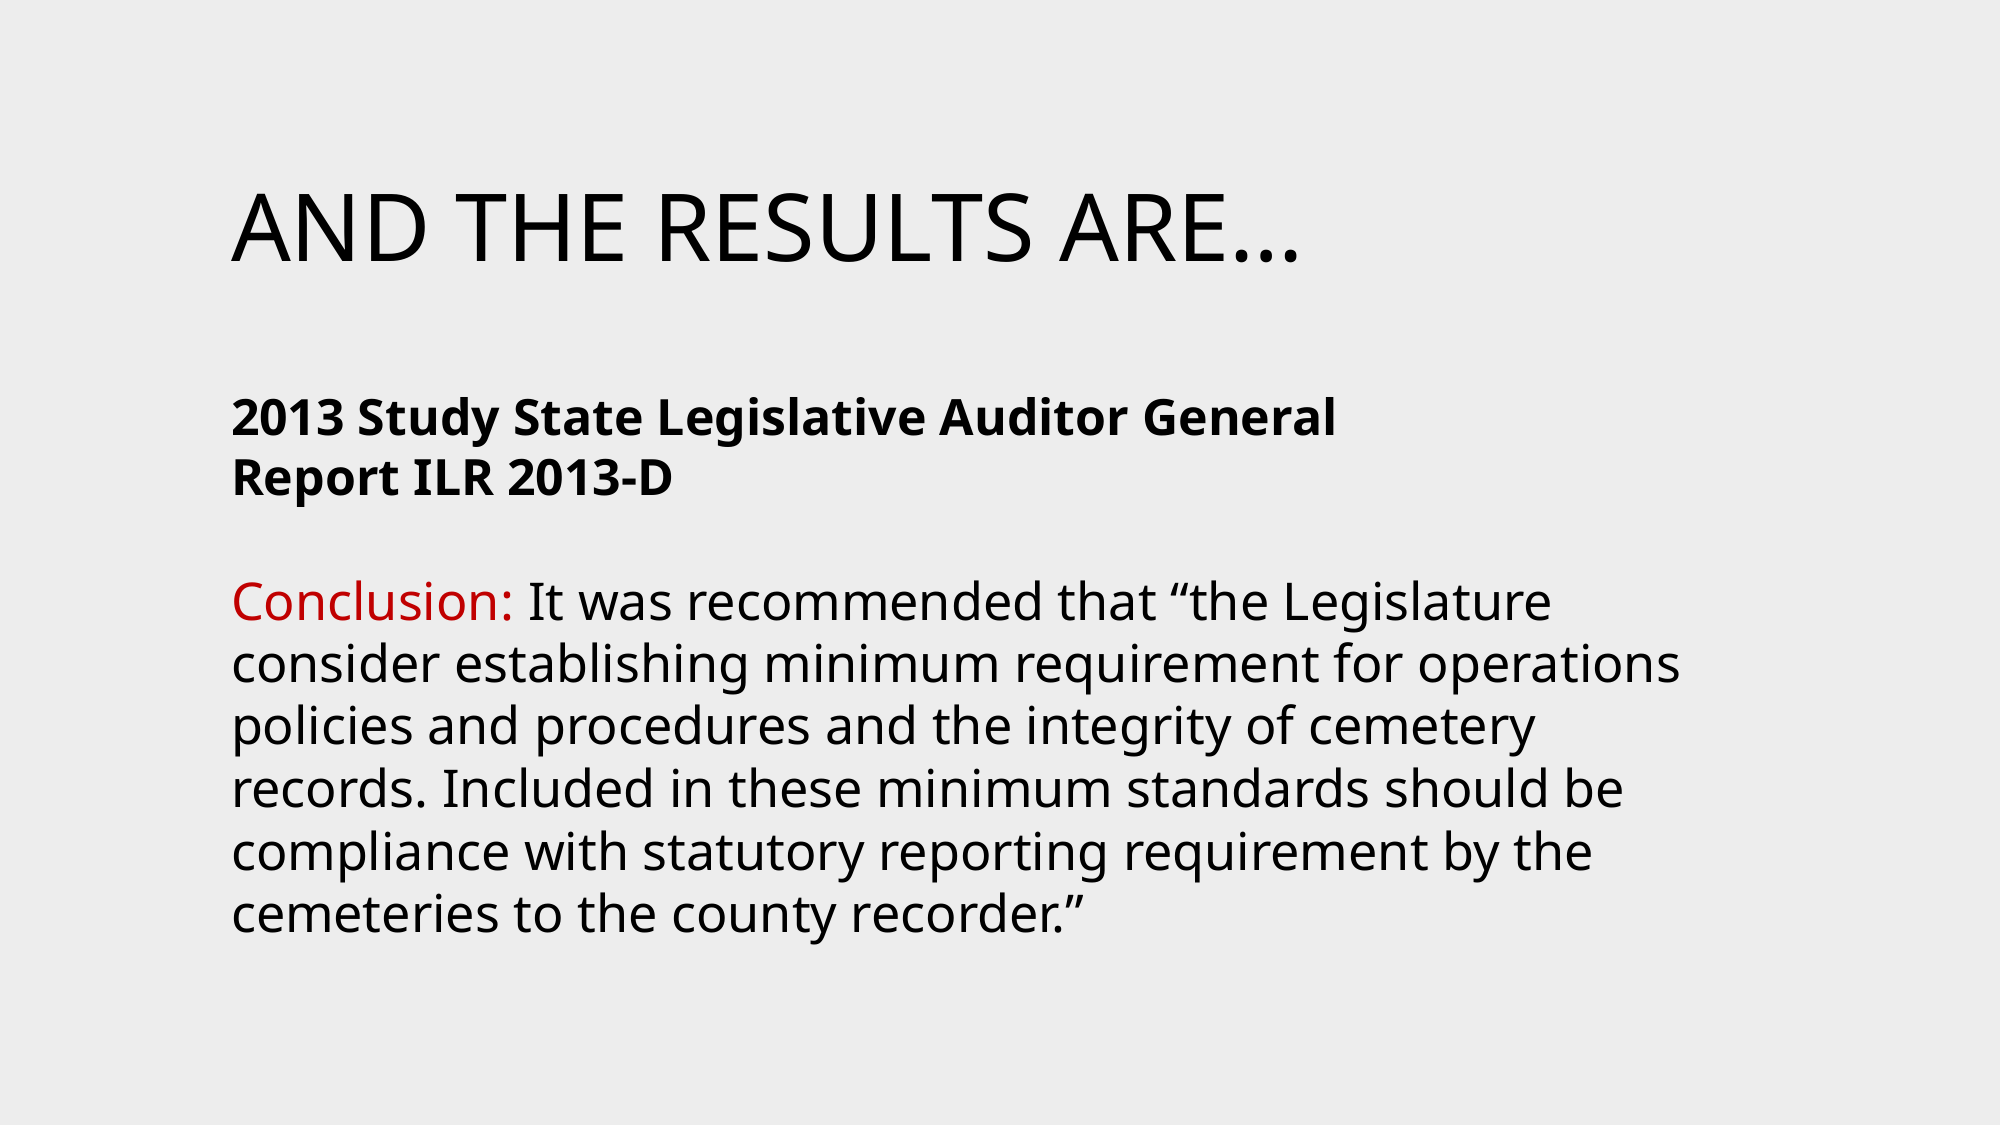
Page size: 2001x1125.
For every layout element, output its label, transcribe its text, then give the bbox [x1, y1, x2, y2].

text_box AND THE RESULTS ARE… 2013 Study State Legislative Auditor General Report ILR 2013-D Conclusion: It was recommended that “the Legislature consider establishing minimum requirement for operations policies and procedures and the integrity of cemetery records. Included in these minimum standards should be compliance with statutory reporting requirement by the cemeteries to the county recorder.” [216, 160, 1747, 1086]
